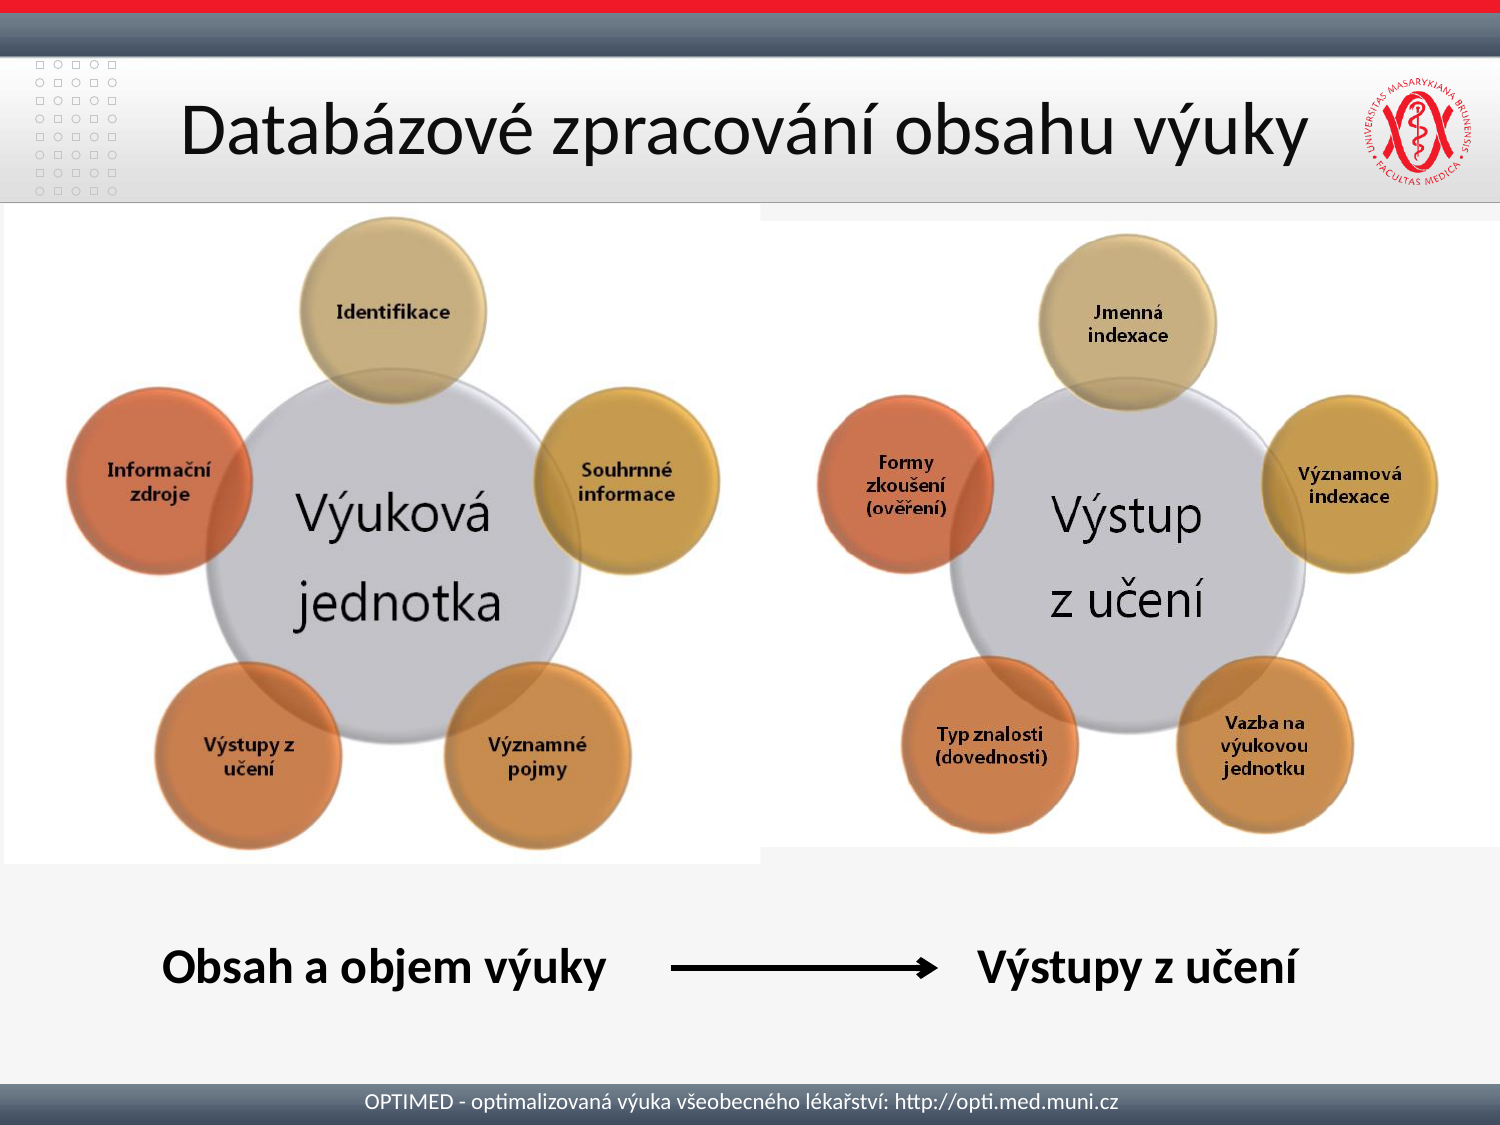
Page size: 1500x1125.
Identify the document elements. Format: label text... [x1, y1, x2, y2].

text_box Výstupy z učení [963, 926, 1500, 1001]
footer OPTIMED - optimalizovaná výuka všeobecného lékařství: http://opti.med.muni.cz [0, 1070, 1500, 1125]
title Databázové zpracování obsahu výuky [165, 66, 1341, 183]
picture [3, 204, 1500, 864]
picture [0, 13, 1500, 203]
text_box Obsah a objem výuky [75, 926, 705, 1001]
